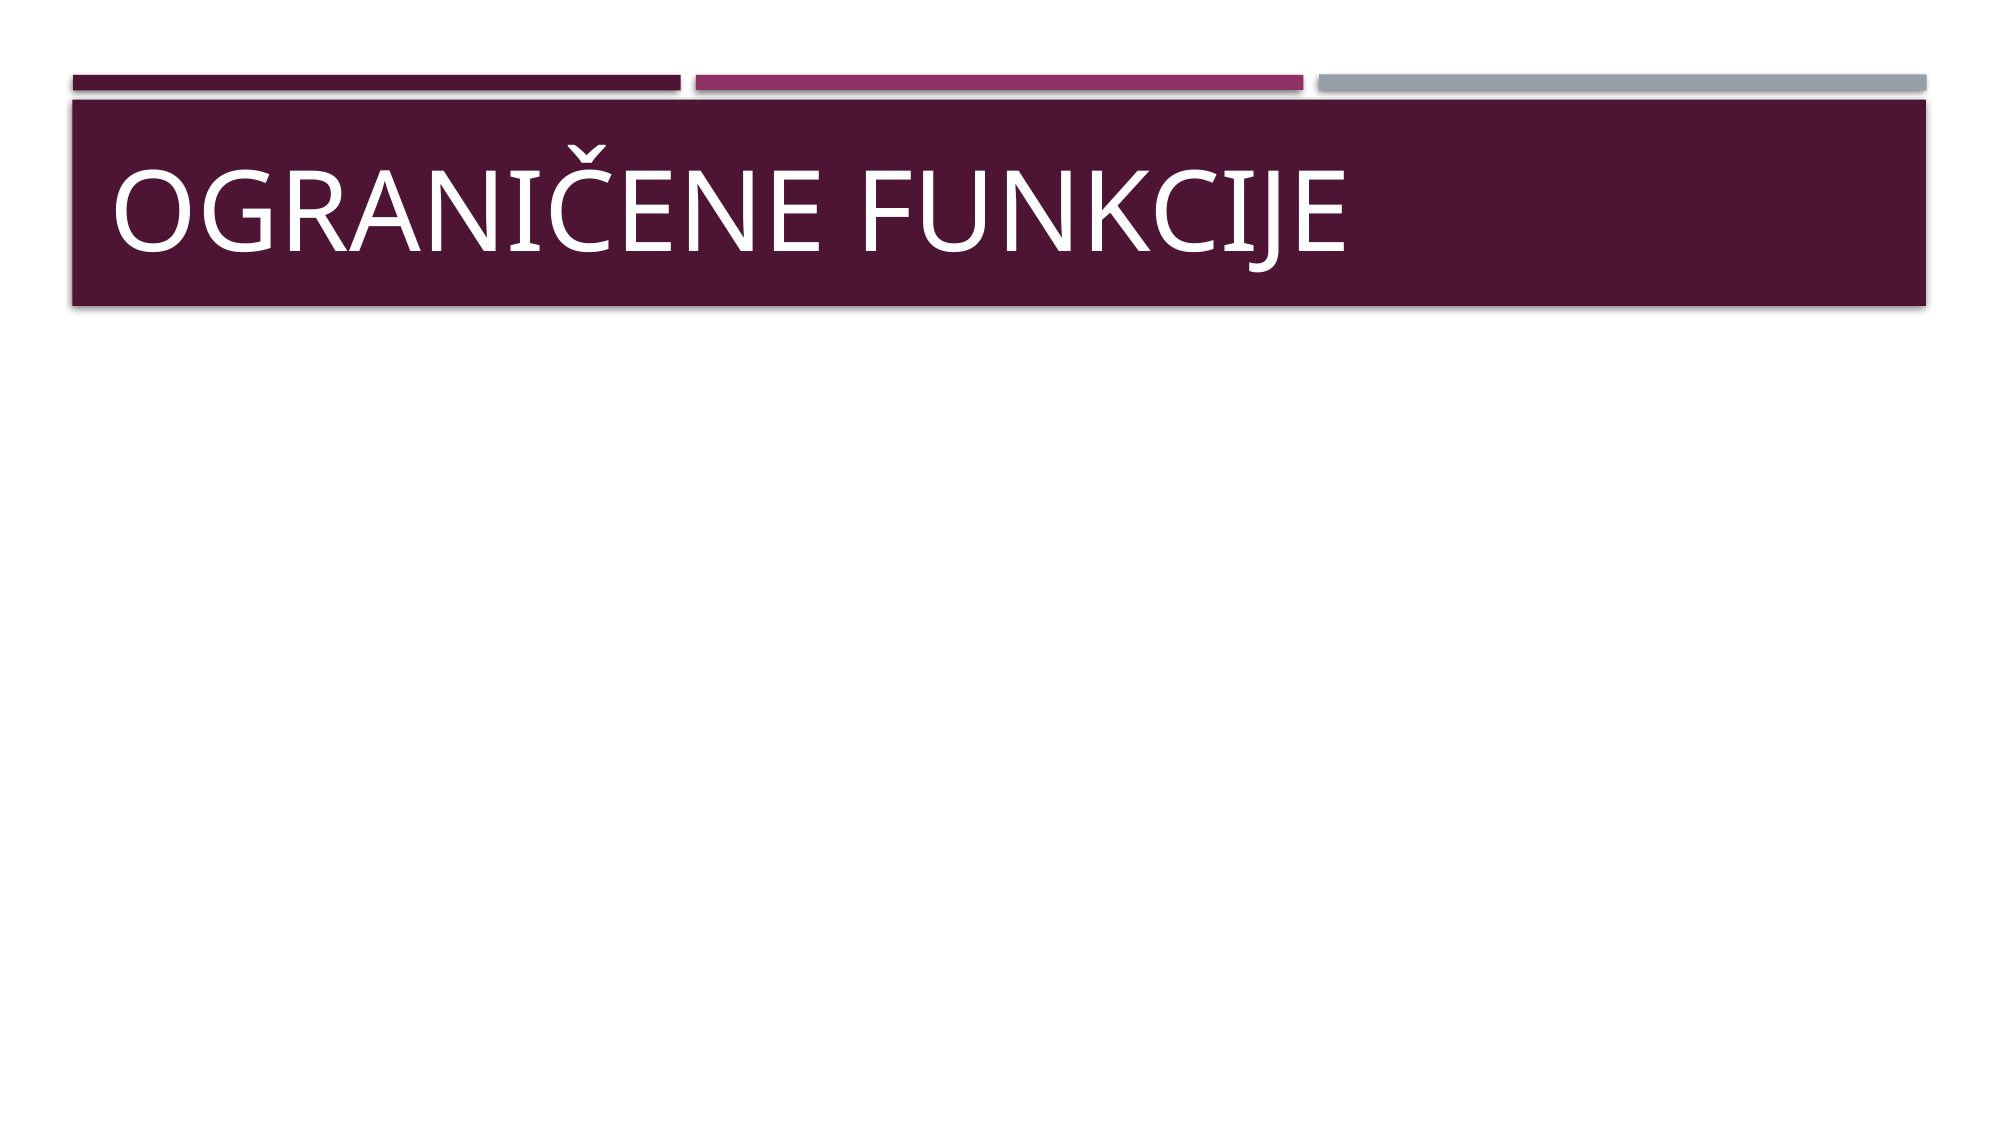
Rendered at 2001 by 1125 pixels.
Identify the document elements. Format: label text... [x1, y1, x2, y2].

title Ograničene funkcije [94, 119, 1904, 282]
